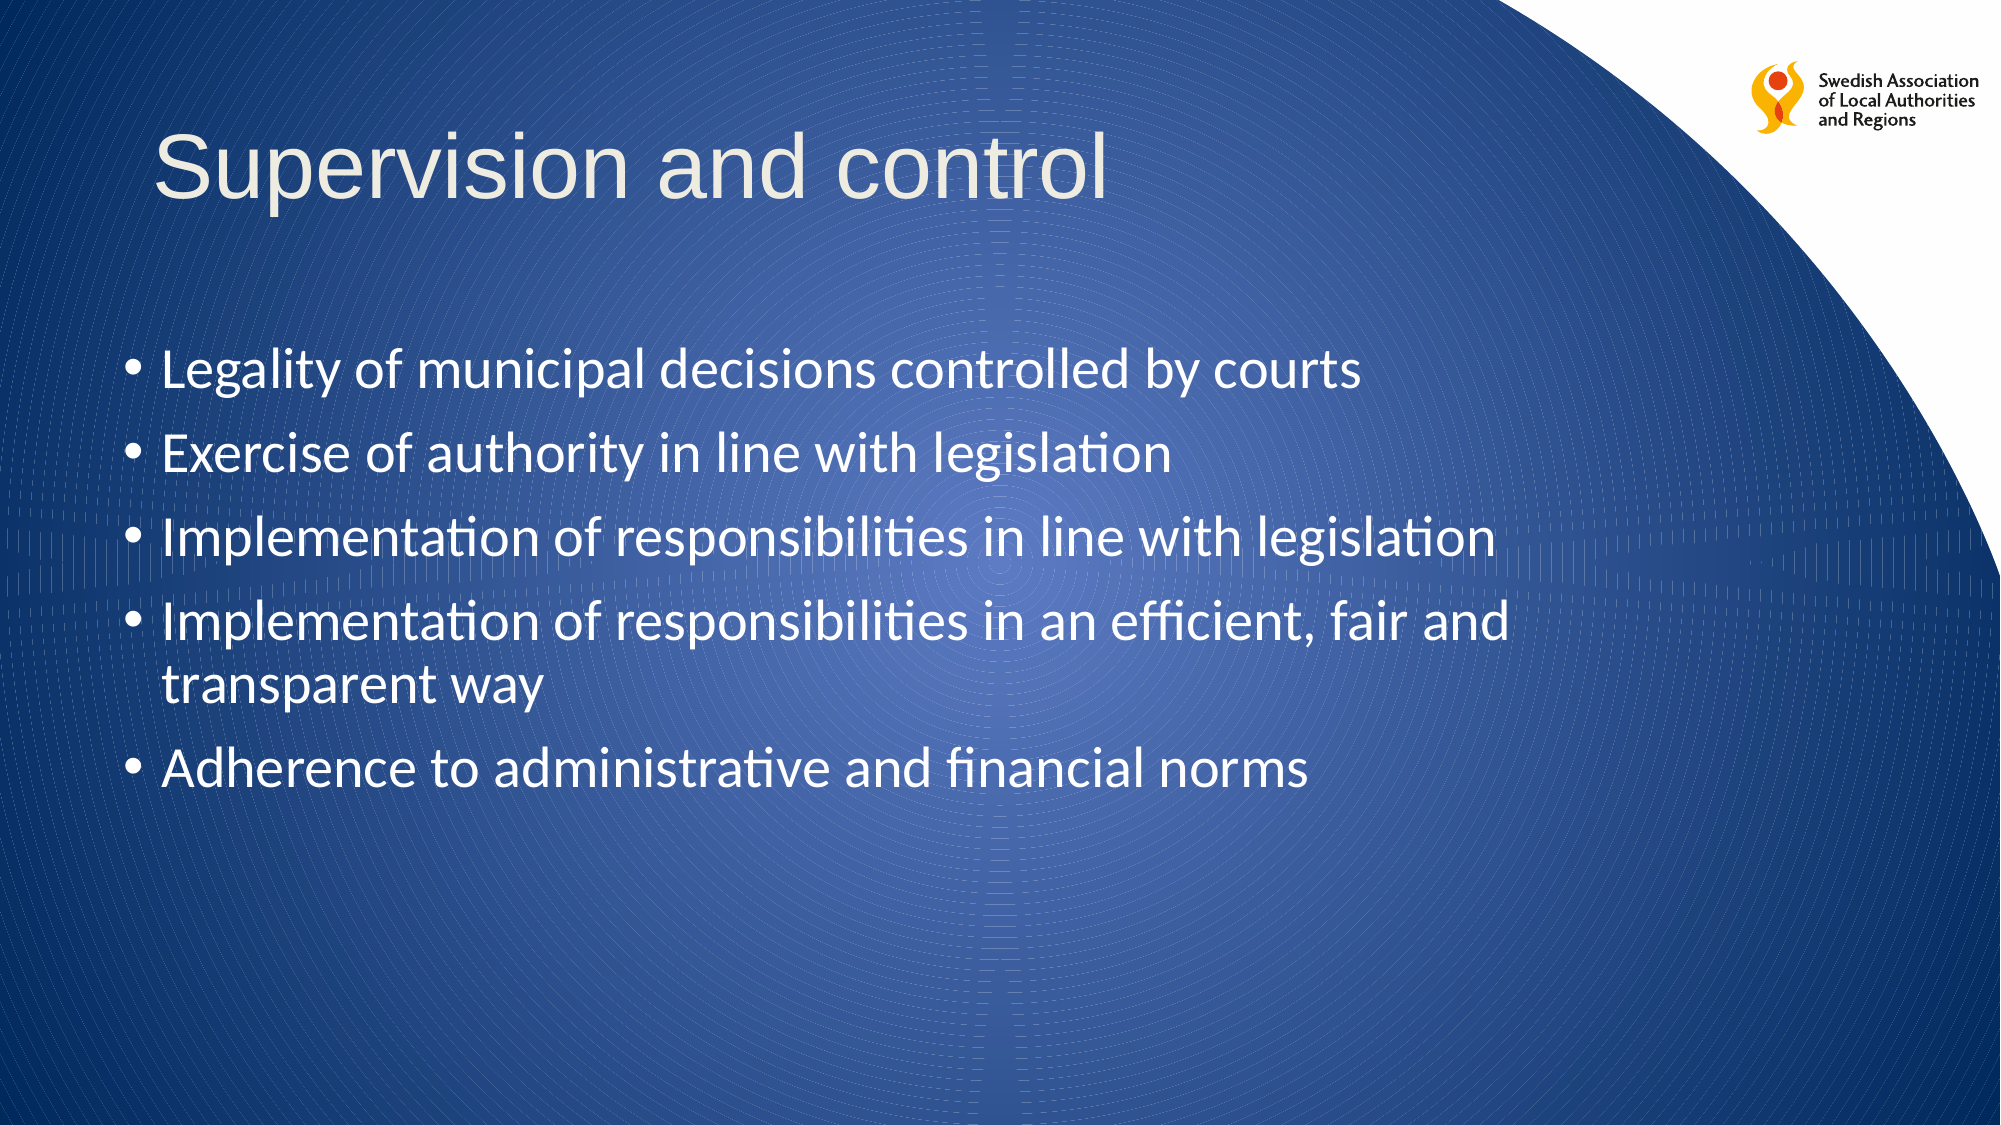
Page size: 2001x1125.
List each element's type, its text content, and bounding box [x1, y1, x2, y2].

title Supervision and control [137, 59, 1863, 278]
list Legality of municipal decisions controlled by courts Exercise of authority in line with legislation Implementation of responsibilities in line with legislation Implementation of responsibilities in an efficient, fair and transparent way Adherence to administrative and financial norms [108, 331, 1686, 1023]
